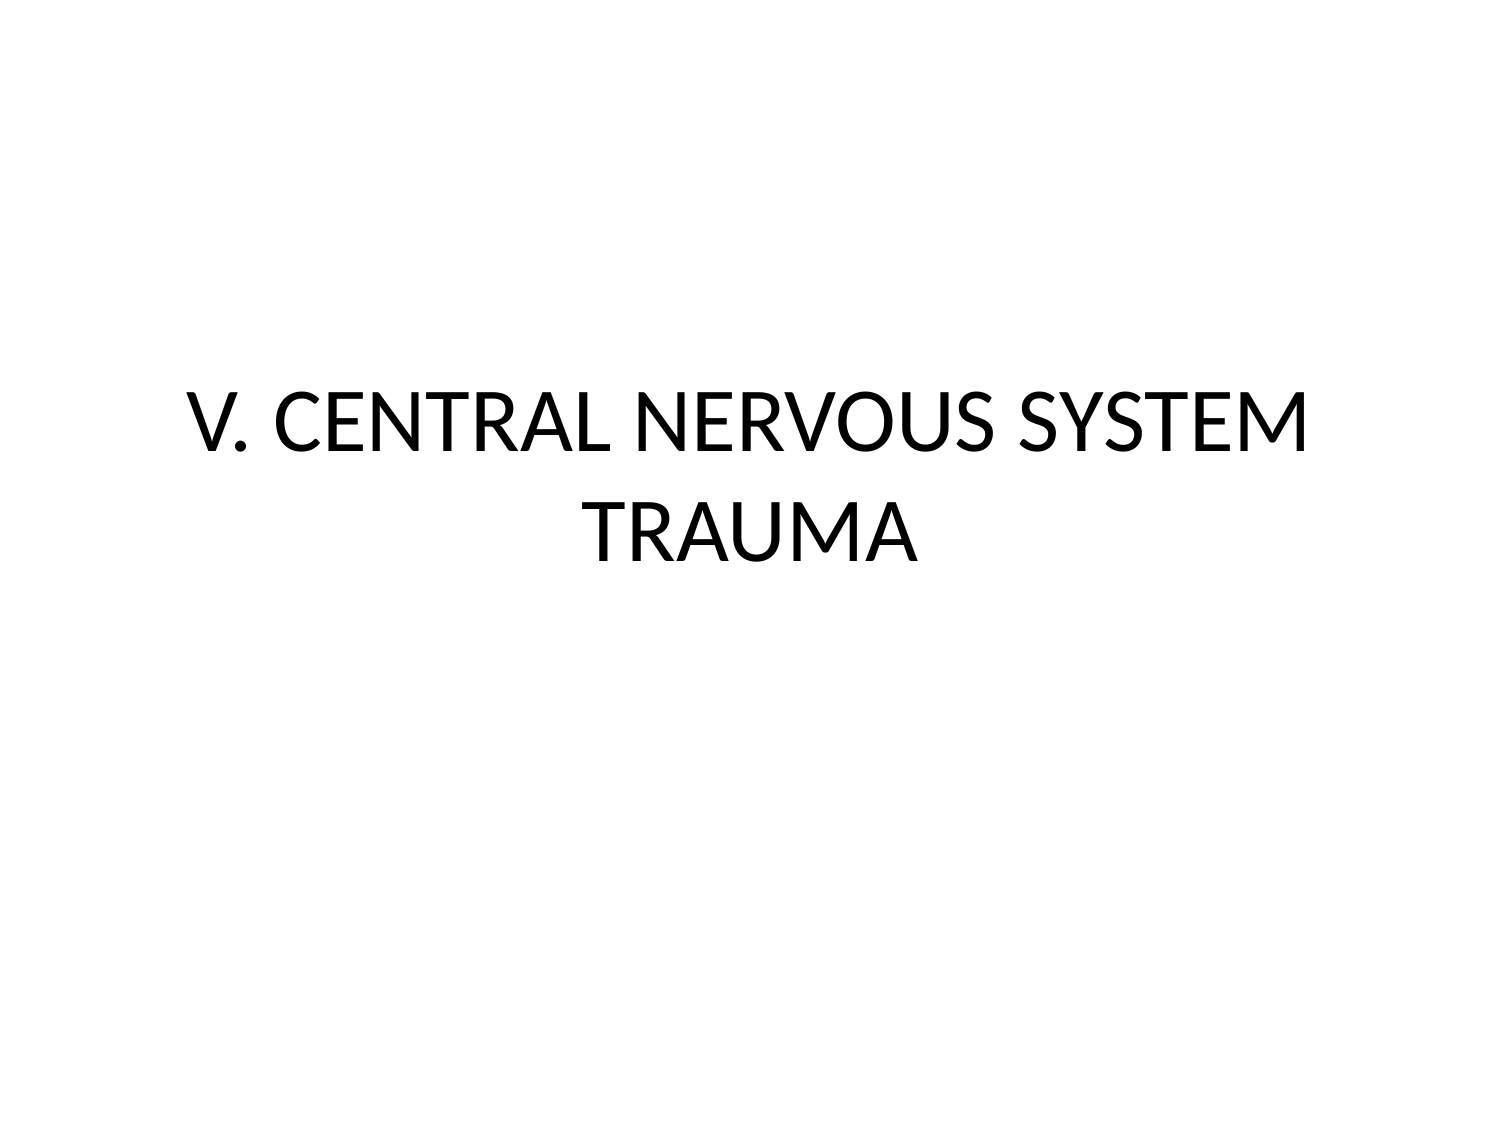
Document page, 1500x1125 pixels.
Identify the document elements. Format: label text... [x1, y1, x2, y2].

title V. CENTRAL NERVOUS SYSTEM TRAUMA [112, 349, 1388, 591]
